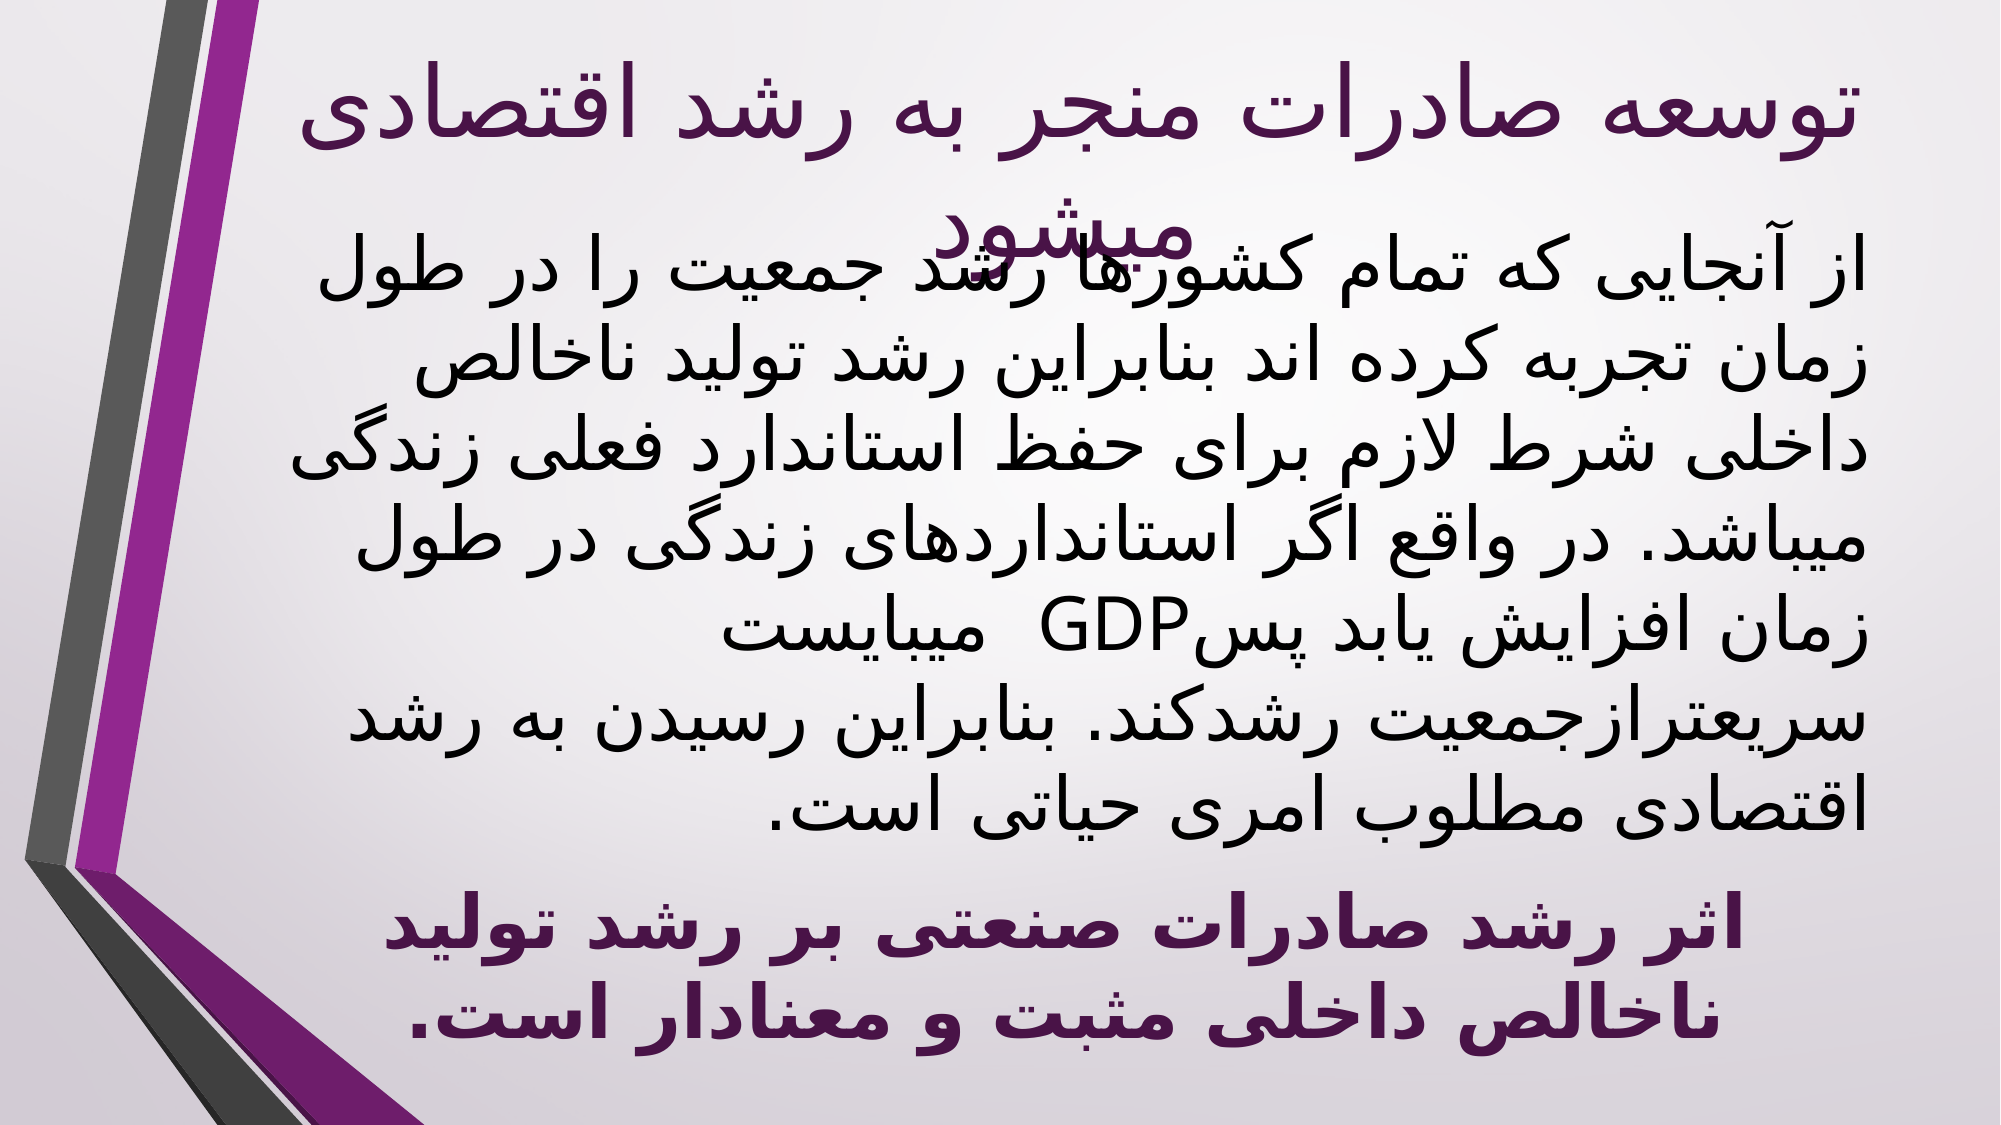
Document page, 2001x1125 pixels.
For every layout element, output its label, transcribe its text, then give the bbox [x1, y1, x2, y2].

list از آنجایی که تمام کشورها رشد جمعیت را در طول زمان تجربه کرده اند بنابراین رشد تولید ناخالص داخلی شرط لازم برای حفظ استاندارد فعلی زندگی میباشد. در واقع اگر استانداردهای زندگی در طول زمان افزایش یابد پسGDP میبایست سریعترازجمعیت رشدکند. بنابراین رسیدن به رشد اقتصادی مطلوب امری حیاتی است. اثر رشد صادرات صنعتی بر رشد تولید ناخالص داخلی مثبت و معنادار است. [243, 266, 1887, 1003]
title توسعه صادرات منجر به رشد اقتصادی میشود [243, 47, 1887, 266]
